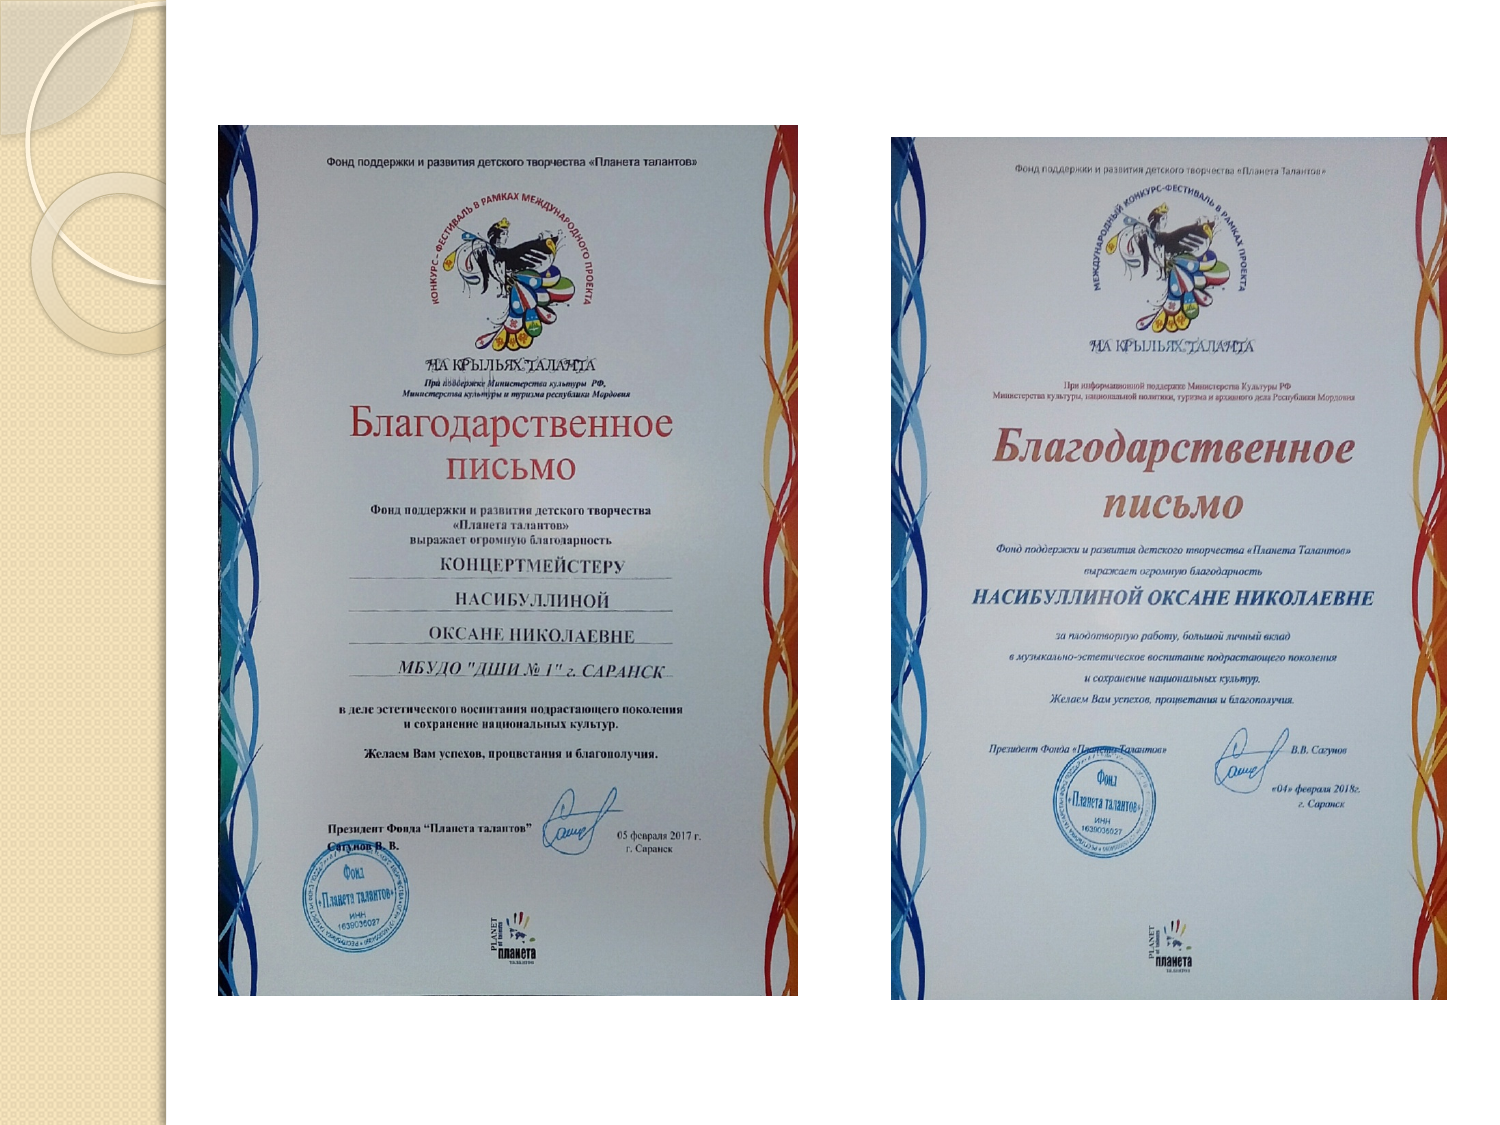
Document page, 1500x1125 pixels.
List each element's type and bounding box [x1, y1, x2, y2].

list [218, 125, 798, 996]
picture [891, 136, 1448, 1000]
